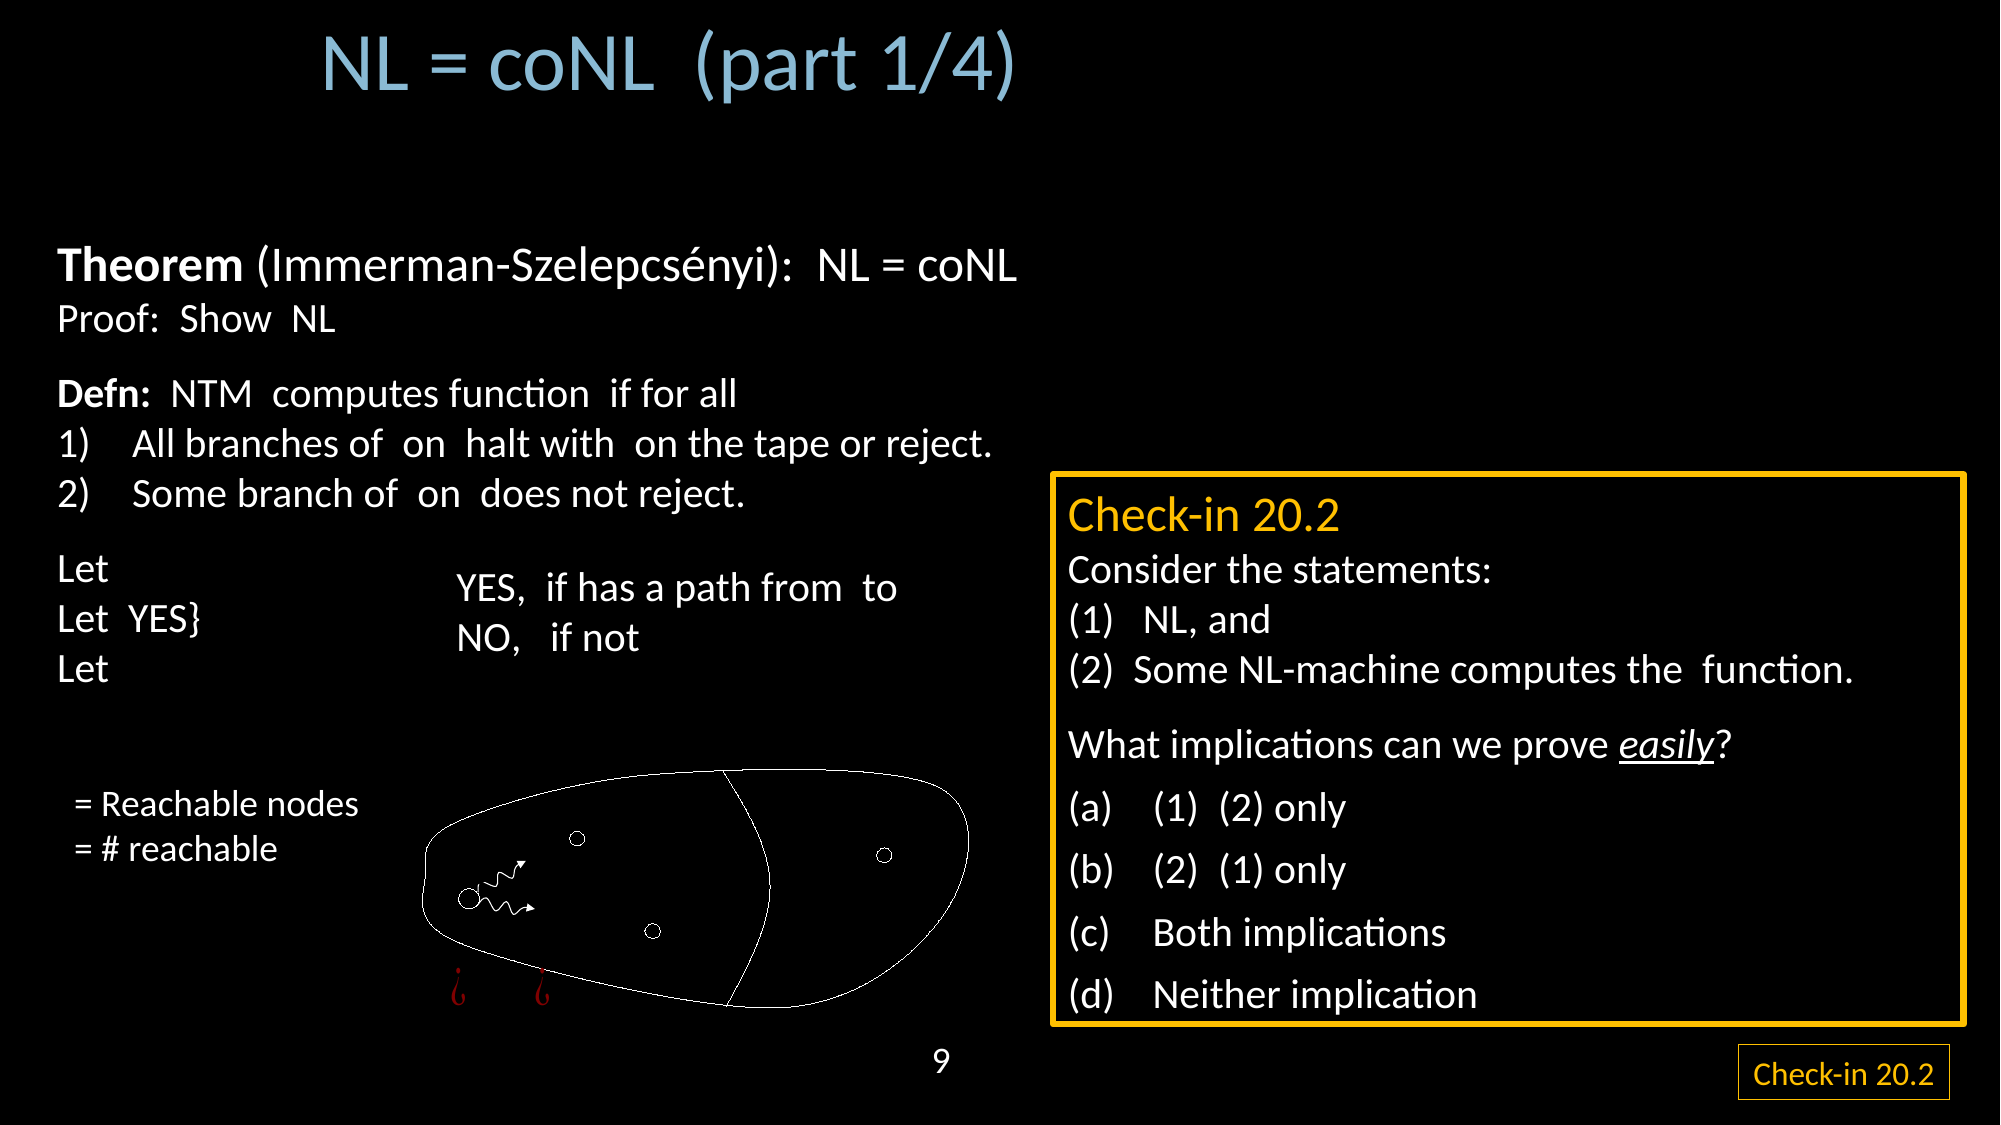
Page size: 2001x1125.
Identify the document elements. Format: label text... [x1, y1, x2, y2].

text_box NL = coNL (part 1/4) [118, 0, 1223, 115]
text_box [394, 769, 969, 1019]
text_box 9 [916, 1028, 966, 1089]
text_box Check-in 20.2 [1738, 1044, 1950, 1100]
